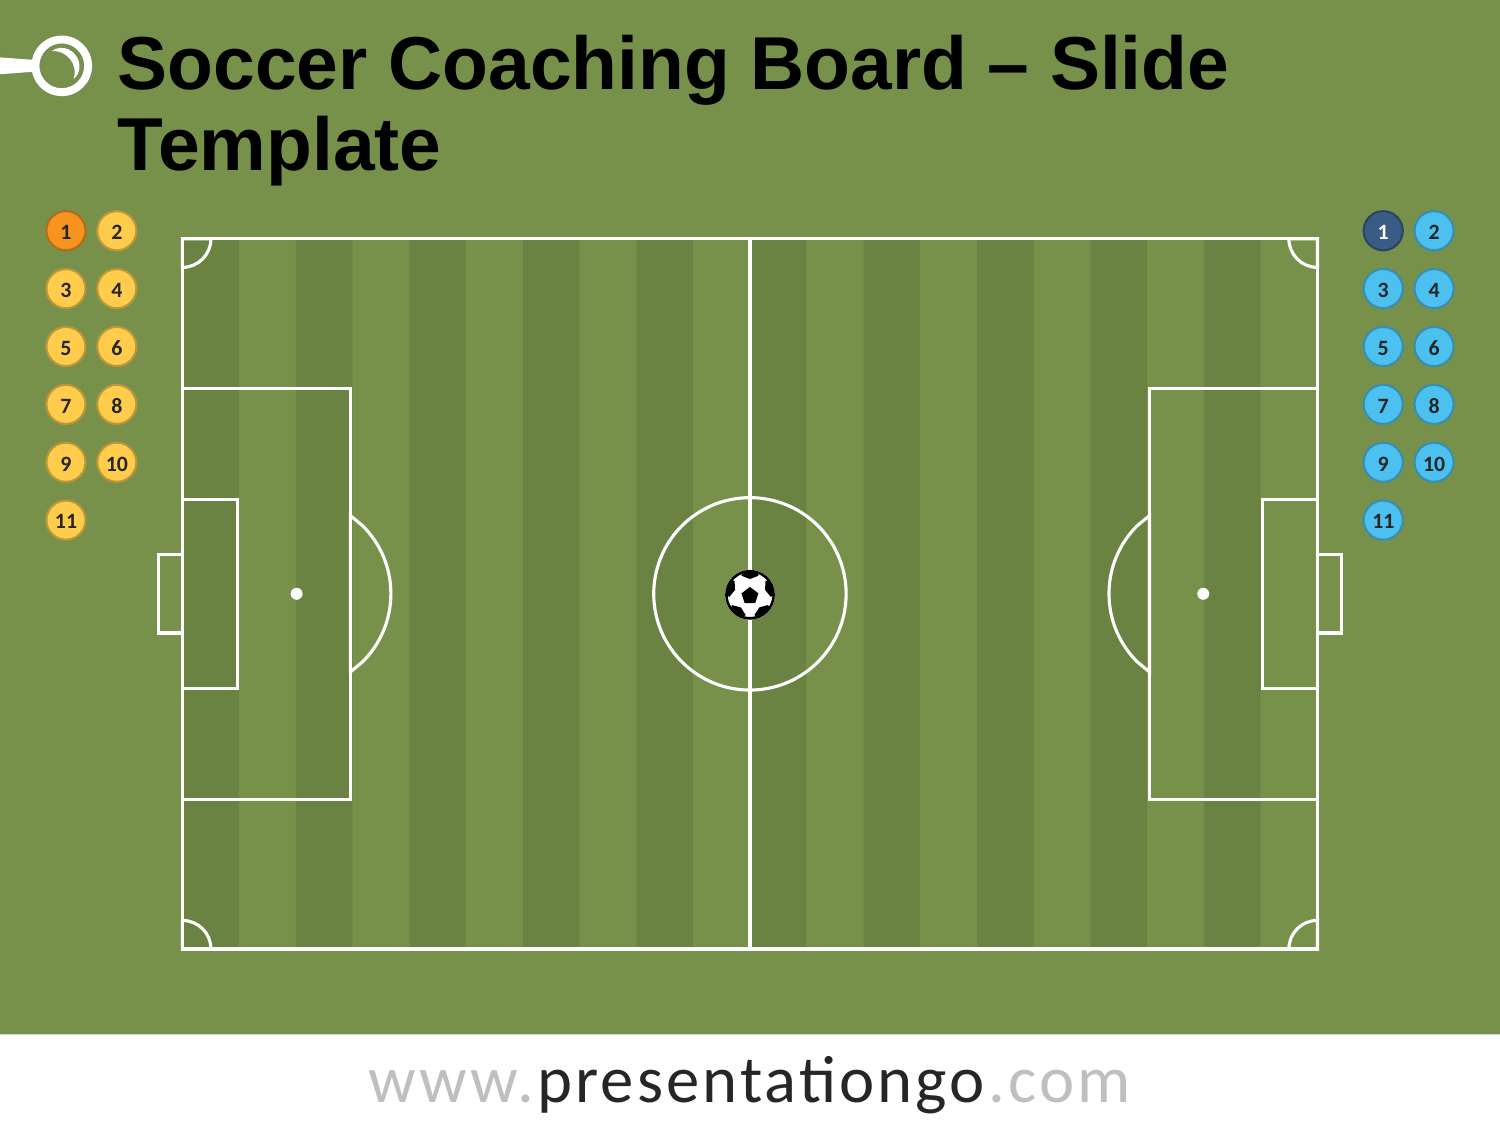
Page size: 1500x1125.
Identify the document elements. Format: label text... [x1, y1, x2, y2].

text_box 7 [45, 383, 87, 426]
text_box 9 [45, 441, 87, 483]
text_box 1 [1362, 210, 1404, 252]
text_box 5 [45, 325, 87, 368]
text_box 11 [1362, 499, 1404, 541]
text_box 9 [1362, 441, 1404, 483]
text_box 11 [45, 499, 87, 541]
text_box 1 [45, 210, 87, 252]
text_box 8 [96, 383, 138, 426]
text_box 4 [96, 267, 138, 310]
text_box 5 [1362, 325, 1404, 368]
text_box 6 [1413, 325, 1455, 368]
text_box 8 [1413, 383, 1455, 426]
text_box 10 [1413, 441, 1455, 483]
title Soccer Coaching Board – Slide Template [103, 17, 1500, 139]
text_box 10 [96, 441, 138, 483]
text_box 2 [96, 210, 138, 252]
text_box 3 [45, 267, 87, 310]
text_box 3 [1362, 267, 1404, 310]
text_box 6 [96, 325, 138, 368]
text_box 2 [1413, 210, 1455, 252]
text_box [725, 569, 775, 620]
text_box 7 [1362, 383, 1404, 426]
text_box 4 [1413, 267, 1455, 310]
